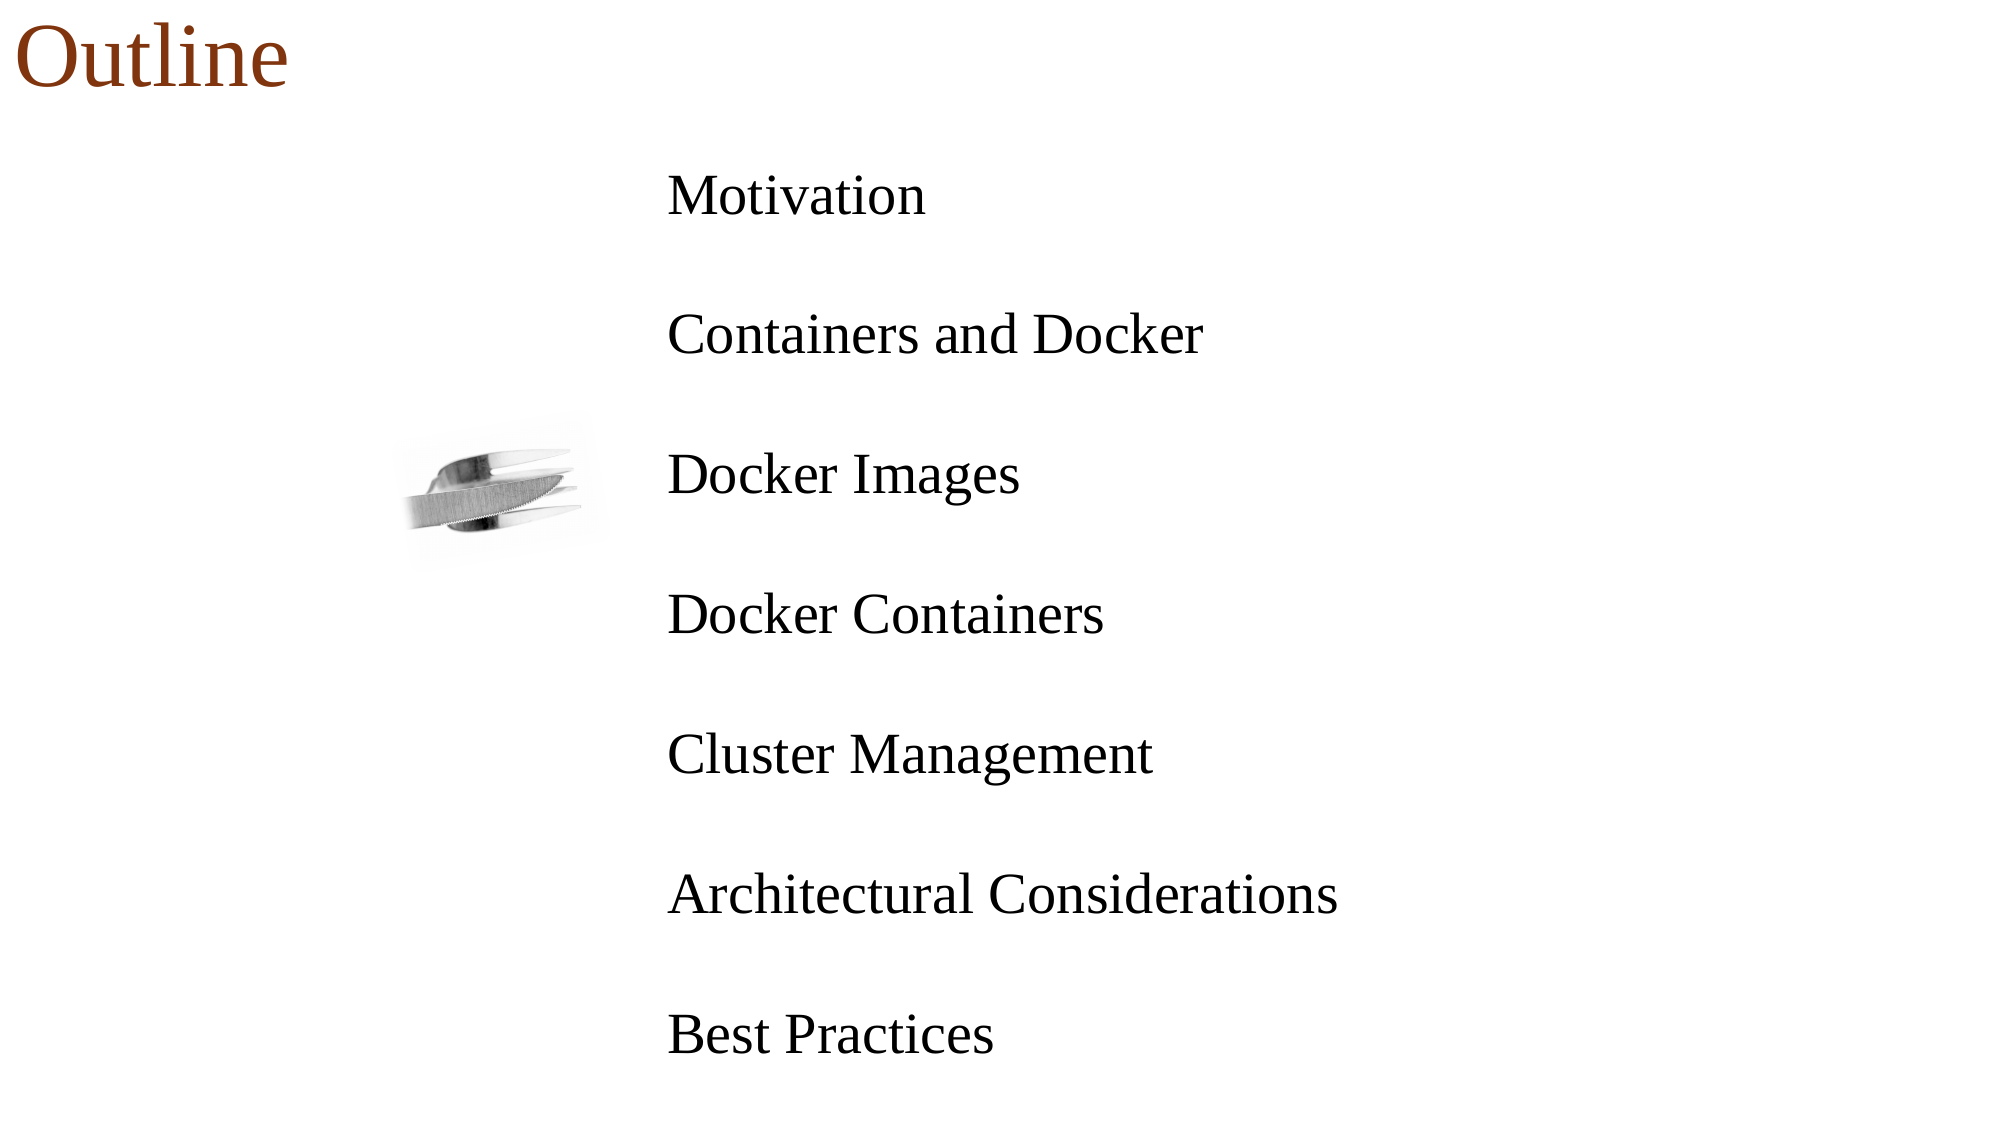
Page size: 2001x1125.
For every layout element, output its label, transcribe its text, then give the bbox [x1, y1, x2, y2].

picture [409, 386, 593, 596]
text_box Outline [0, 0, 436, 134]
text_box Motivation Containers and Docker Docker Images Docker Containers Cluster Management Architectural Considerations Best Practices [652, 148, 1395, 1073]
